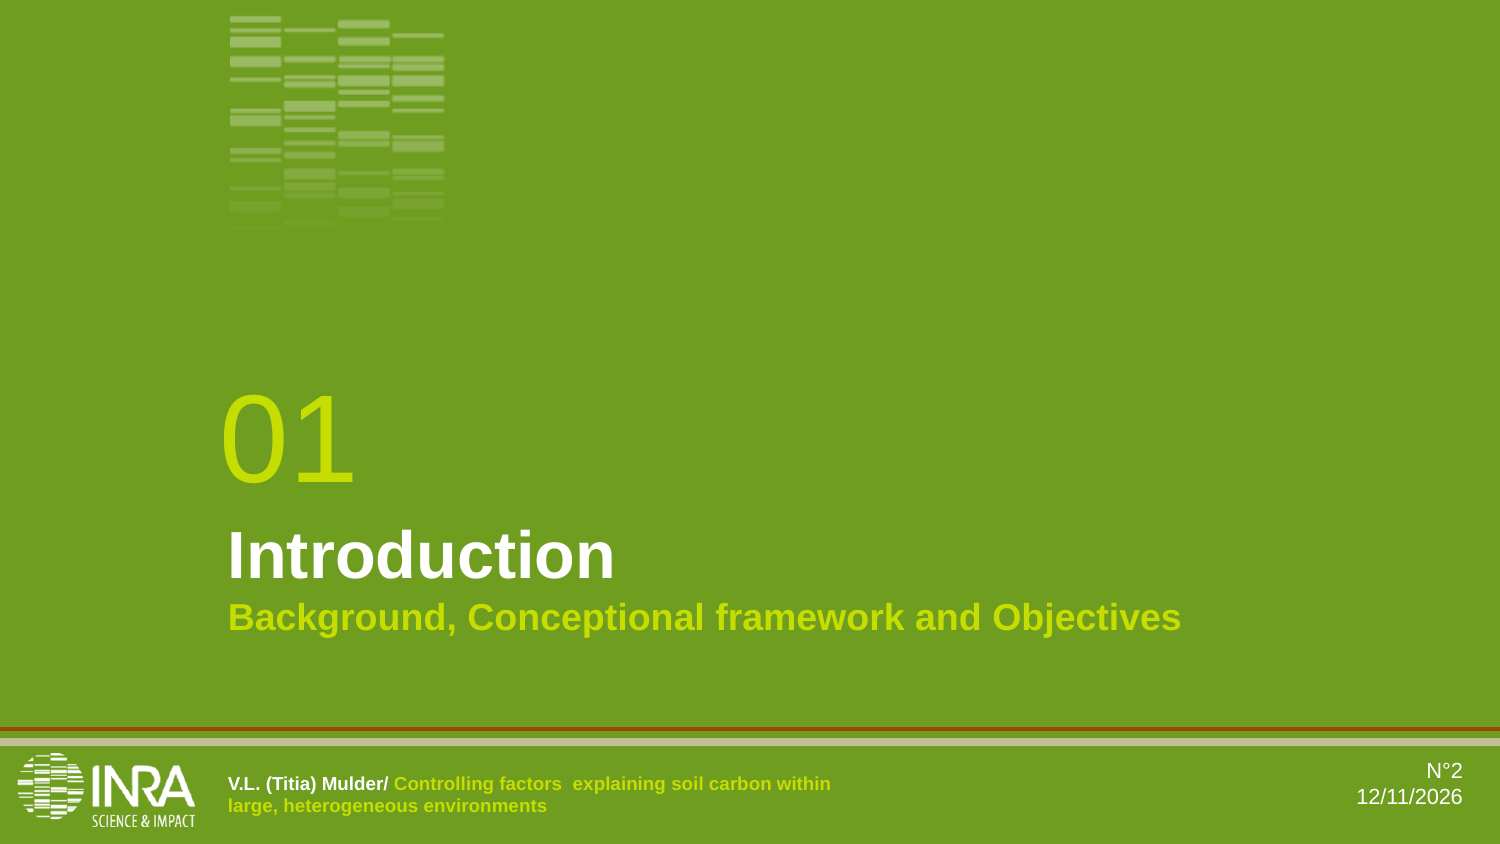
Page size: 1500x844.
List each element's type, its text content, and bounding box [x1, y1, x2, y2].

text_box Background, Conceptional framework and Objectives [213, 585, 1324, 645]
text_box Introduction [213, 503, 1324, 585]
text_box 01 [135, 350, 526, 516]
picture [230, 0, 445, 338]
picture [17, 753, 195, 827]
